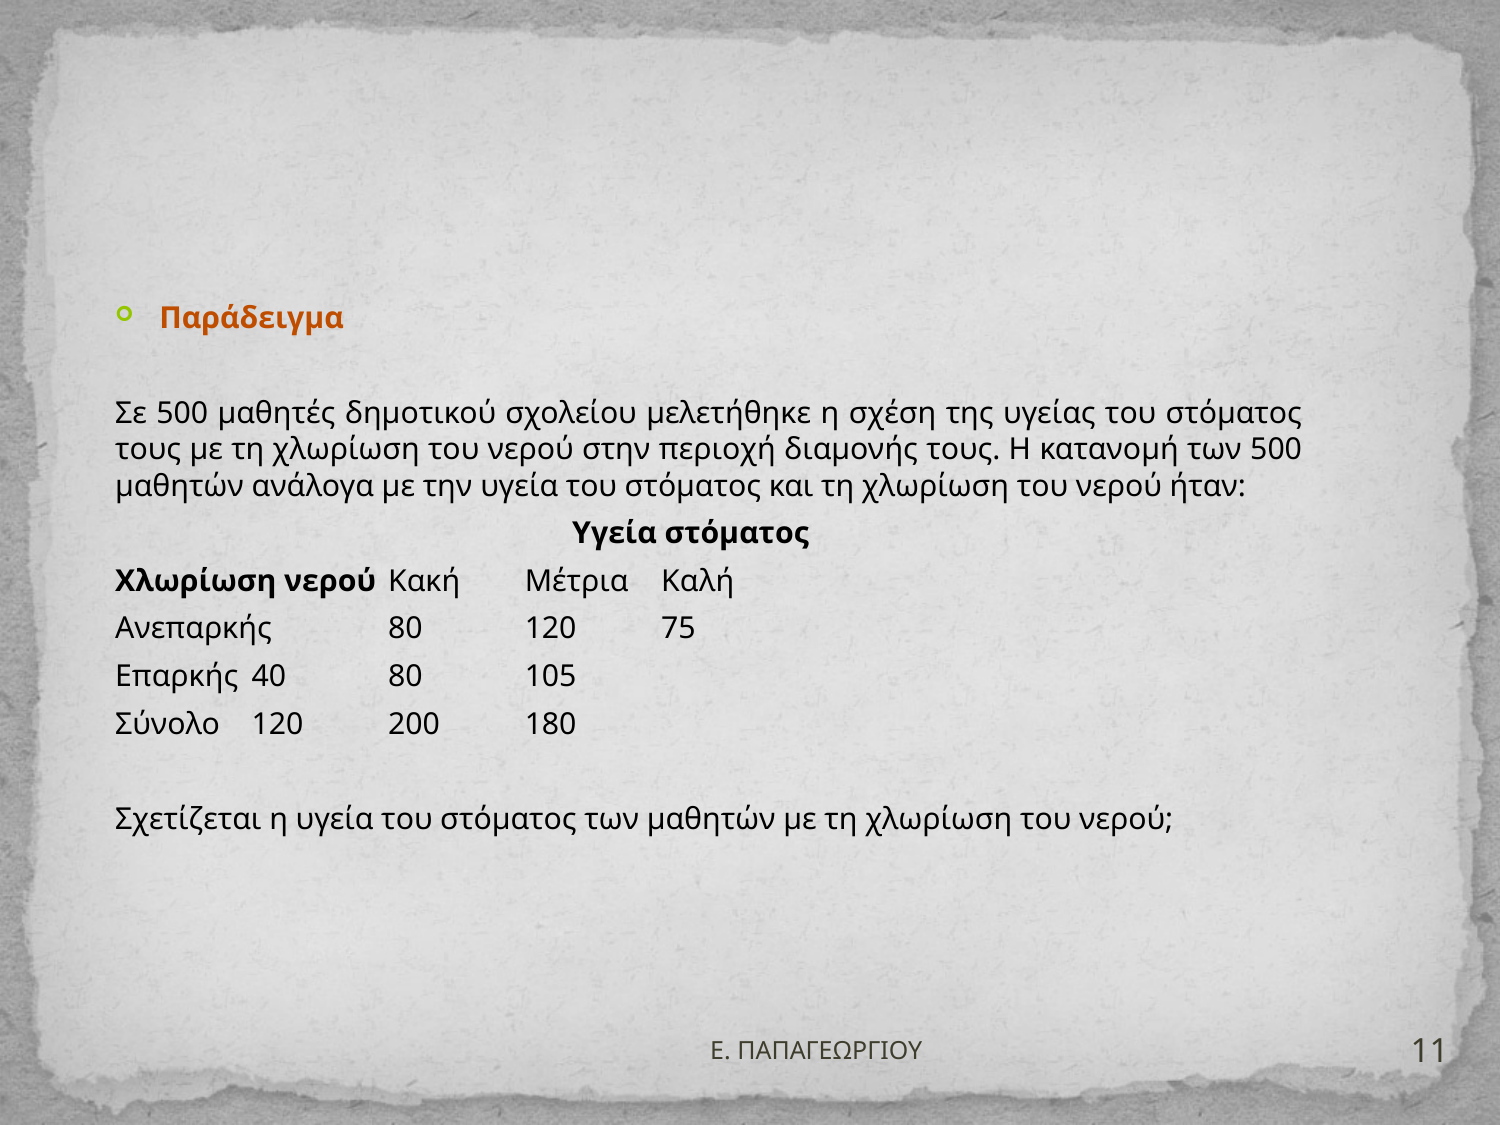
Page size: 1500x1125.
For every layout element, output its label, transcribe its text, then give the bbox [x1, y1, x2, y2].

footer Ε. ΠΑΠΑΓΕΩΡΓΙΟΥ [350, 1017, 938, 1081]
list [64, 196, 1306, 1020]
text_box [128, 160, 1376, 476]
text_box Παράδειγμα Σε 500 μαθητές δημοτικού σχολείου μελετήθηκε η σχέση της υγείας του στόματος τους με τη χλωρίωση του νερού στην περιοχή διαμονής τους. Η κατανομή των 500 μαθητών ανάλογα με την υγεία του στόματος και τη χλωρίωση του νερού ήταν: Υγεία στόματος Χλωρίωση νερού Κακή Μέτρια Καλή Ανεπαρκής 80 120 75 Επαρκής 40 80 105 Σύνολο 120 200 180 Σχετίζεται η υγεία του στόματος των μαθητών με τη χλωρίωση του νερού; [100, 290, 1317, 917]
slide_number 11 [1379, 1014, 1480, 1089]
